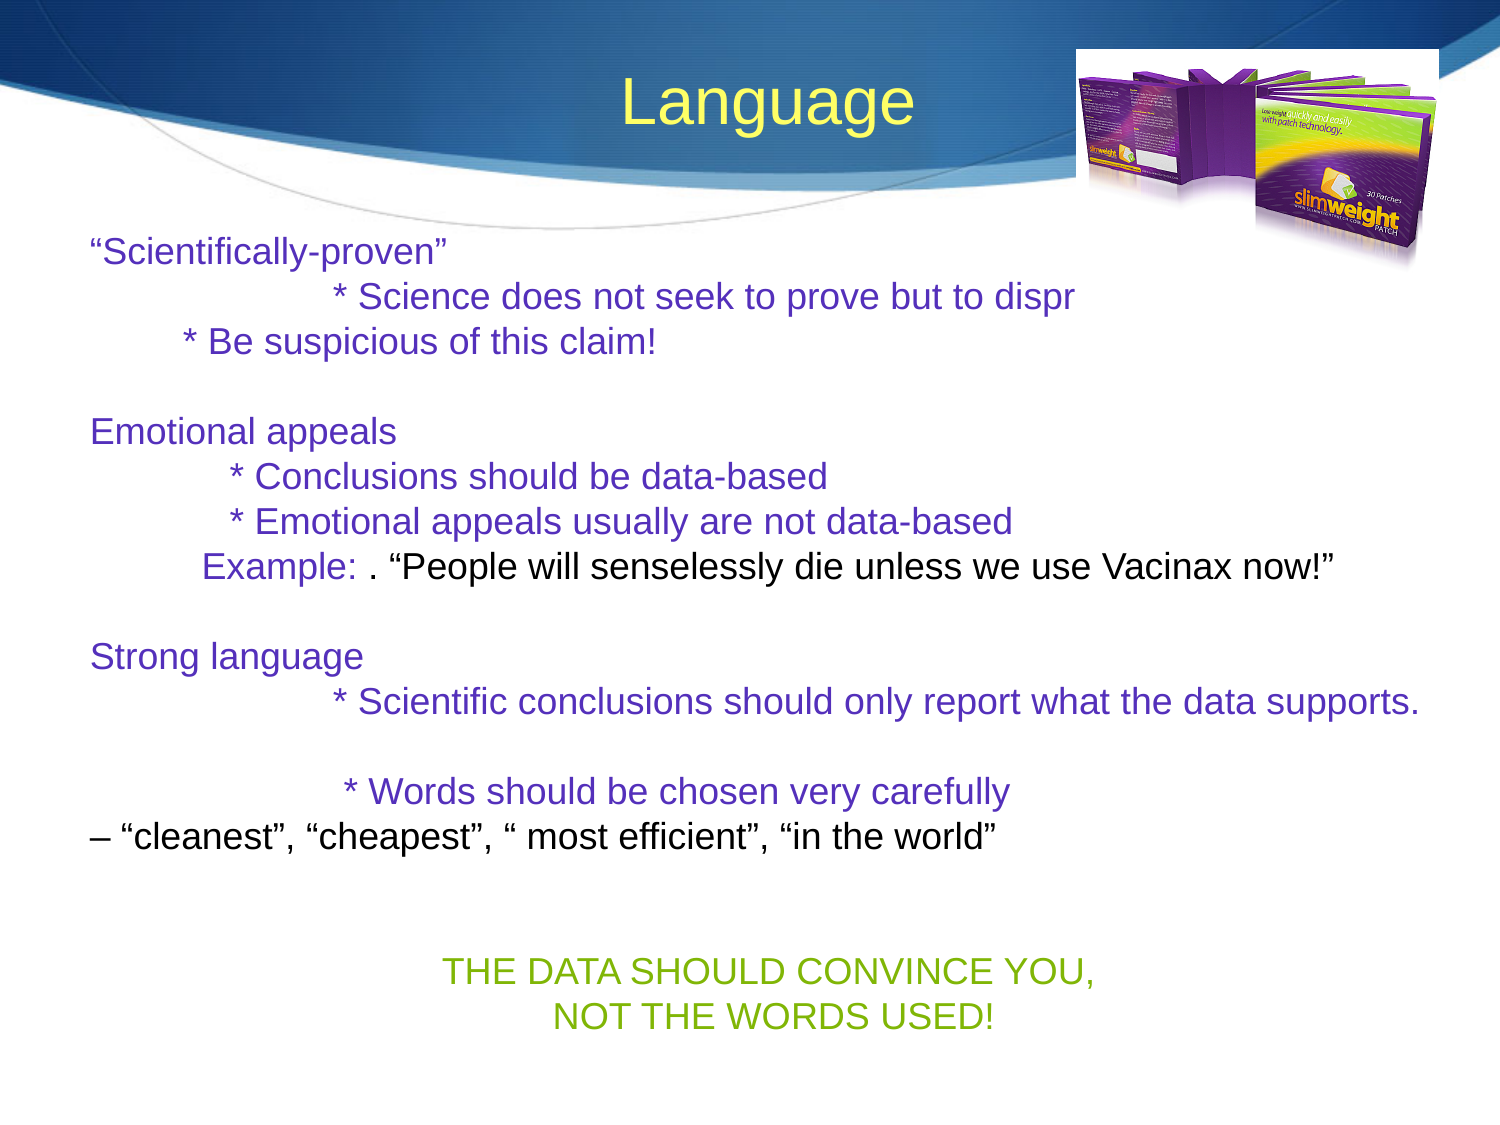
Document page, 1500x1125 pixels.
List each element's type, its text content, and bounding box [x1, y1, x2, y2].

text_box Language “Scientifically-proven” * Science does not seek to prove but to disprove * Be suspicious of this claim! Emotional appeals * Conclusions should be data-based * Emotional appeals usually are not data-based Example: . “People will senselessly die unless we use Vacinax now!” Strong language * Scientific conclusions should only report what the data supports. * Words should be chosen very carefully – “cleanest”, “cheapest”, “ most efficient”, “in the world” to avoid exaggeration or claims not supported by data. THE DATA SHOULD CONVINCE YOU, NOT THE WORDS USED! [75, 50, 1463, 1045]
picture [0, 0, 1500, 1125]
